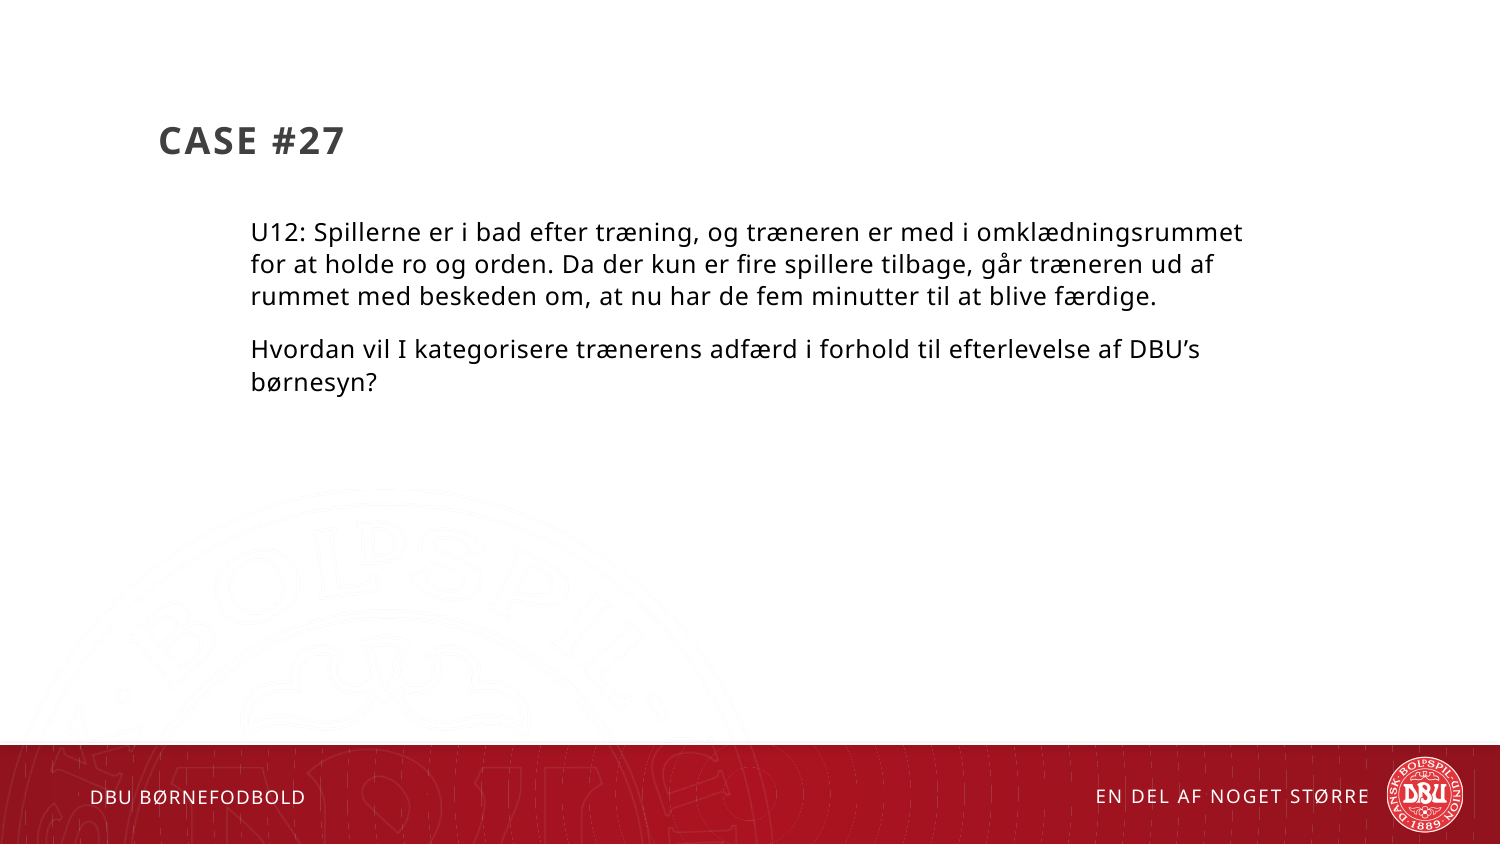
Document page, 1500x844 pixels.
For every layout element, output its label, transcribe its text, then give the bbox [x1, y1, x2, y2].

title Case #27 [143, 84, 1358, 192]
subtitle U12: Spillerne er i bad efter træning, og træneren er med i omklædningsrummet for at holde ro og orden. Da der kun er fire spillere tilbage, går træneren ud af rummet med beskeden om, at nu har de fem minutter til at blive færdige. Hvordan vil I kategorisere trænerens adfærd i forhold til efterlevelse af DBU’s børnesyn? [235, 206, 1265, 637]
